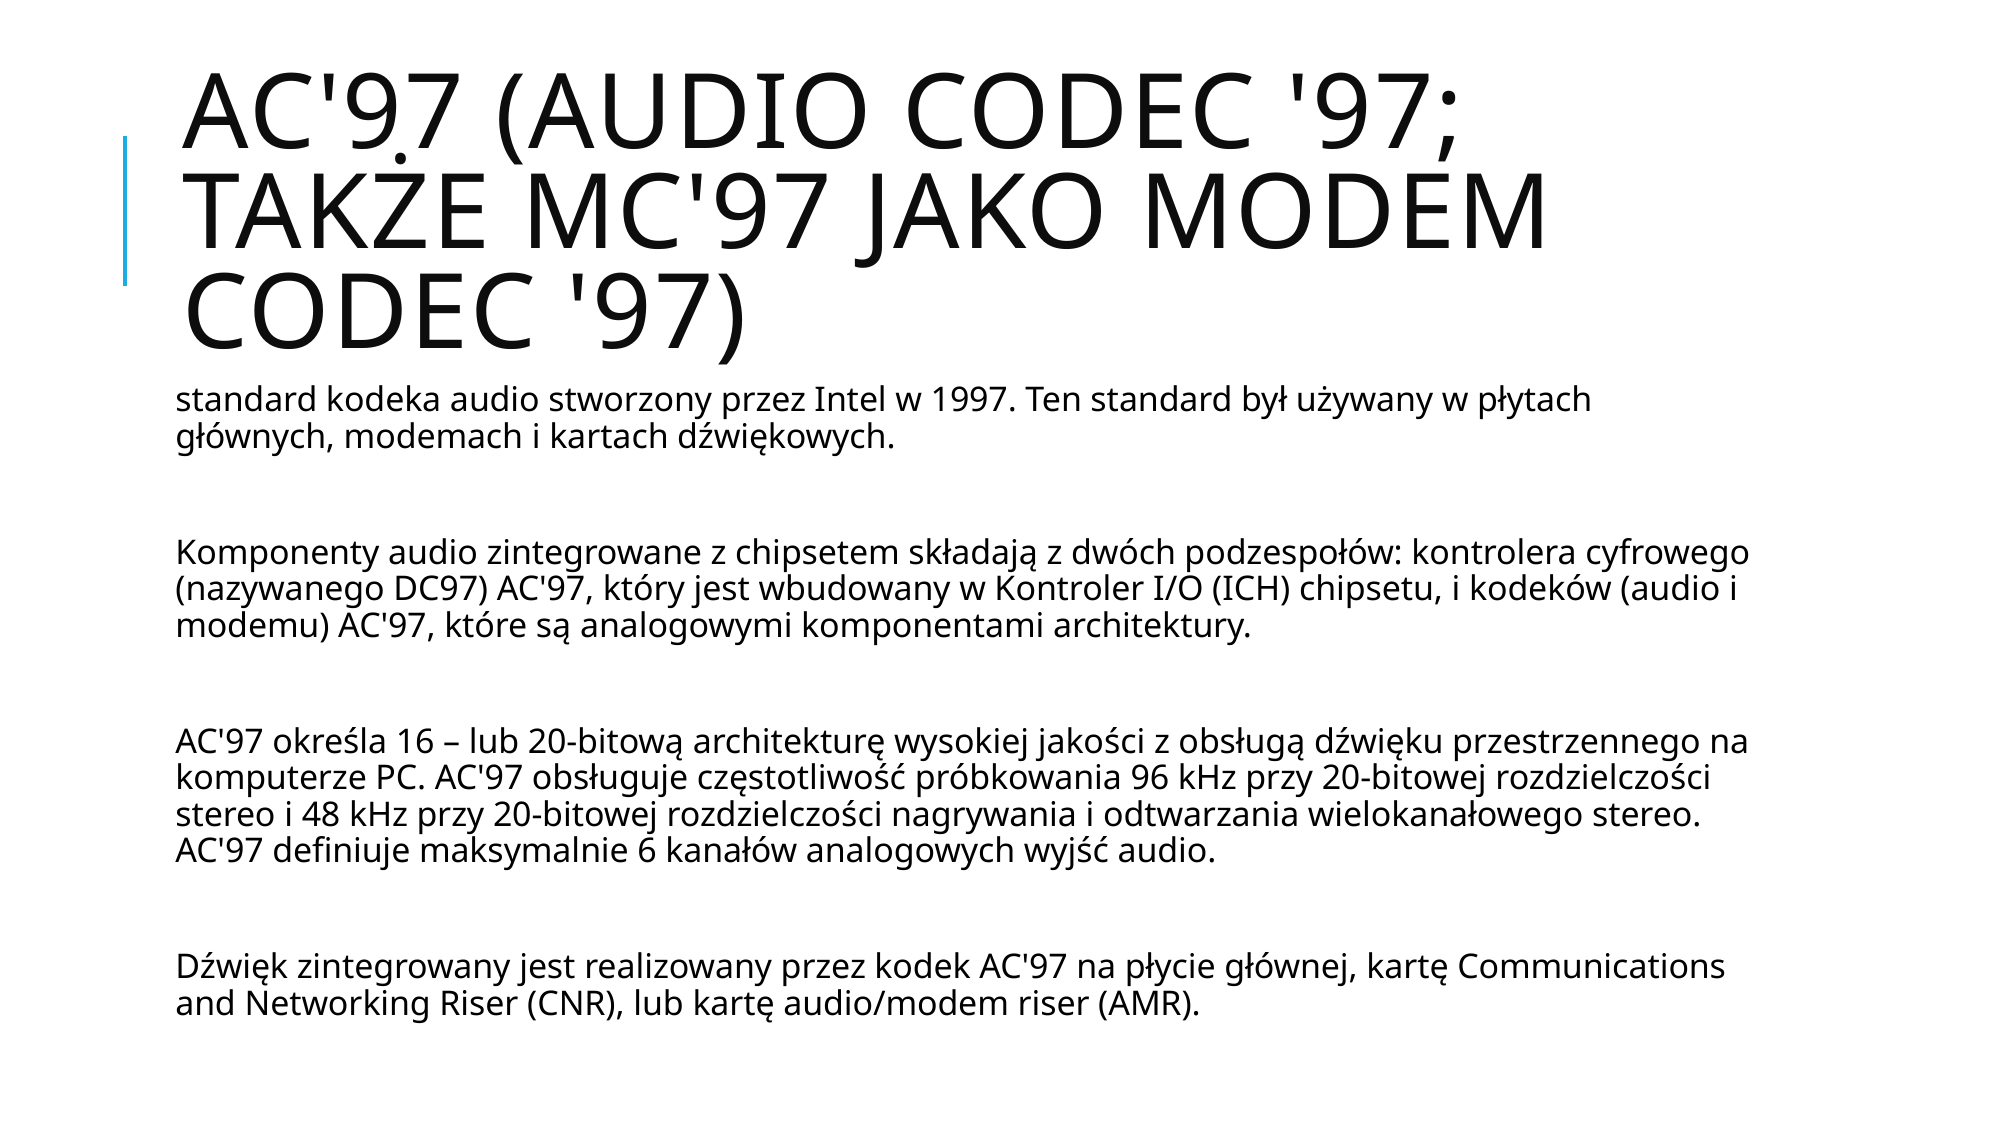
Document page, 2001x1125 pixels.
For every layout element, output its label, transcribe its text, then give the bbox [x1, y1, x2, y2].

title AC'97 (Audio Codec '97; także MC'97 jako Modem Codec '97) [168, 96, 1763, 342]
list standard kodeka audio stworzony przez Intel w 1997. Ten standard był używany w płytach głównych, modemach i kartach dźwiękowych. Komponenty audio zintegrowane z chipsetem składają z dwóch podzespołów: kontrolera cyfrowego (nazywanego DC97) AC'97, który jest wbudowany w Kontroler I/O (ICH) chipsetu, i kodeków (audio i modemu) AC'97, które są analogowymi komponentami architektury. AC'97 określa 16 – lub 20-bitową architekturę wysokiej jakości z obsługą dźwięku przestrzennego na komputerze PC. AC'97 obsługuje częstotliwość próbkowania 96 kHz przy 20-bitowej rozdzielczości stereo i 48 kHz przy 20-bitowej rozdzielczości nagrywania i odtwarzania wielokanałowego stereo. AC'97 definiuje maksymalnie 6 kanałów analogowych wyjść audio. Dźwięk zintegrowany jest realizowany przez kodek AC'97 na płycie głównej, kartę Communications and Networking Riser (CNR), lub kartę audio/modem riser (AMR). [168, 375, 1763, 1035]
